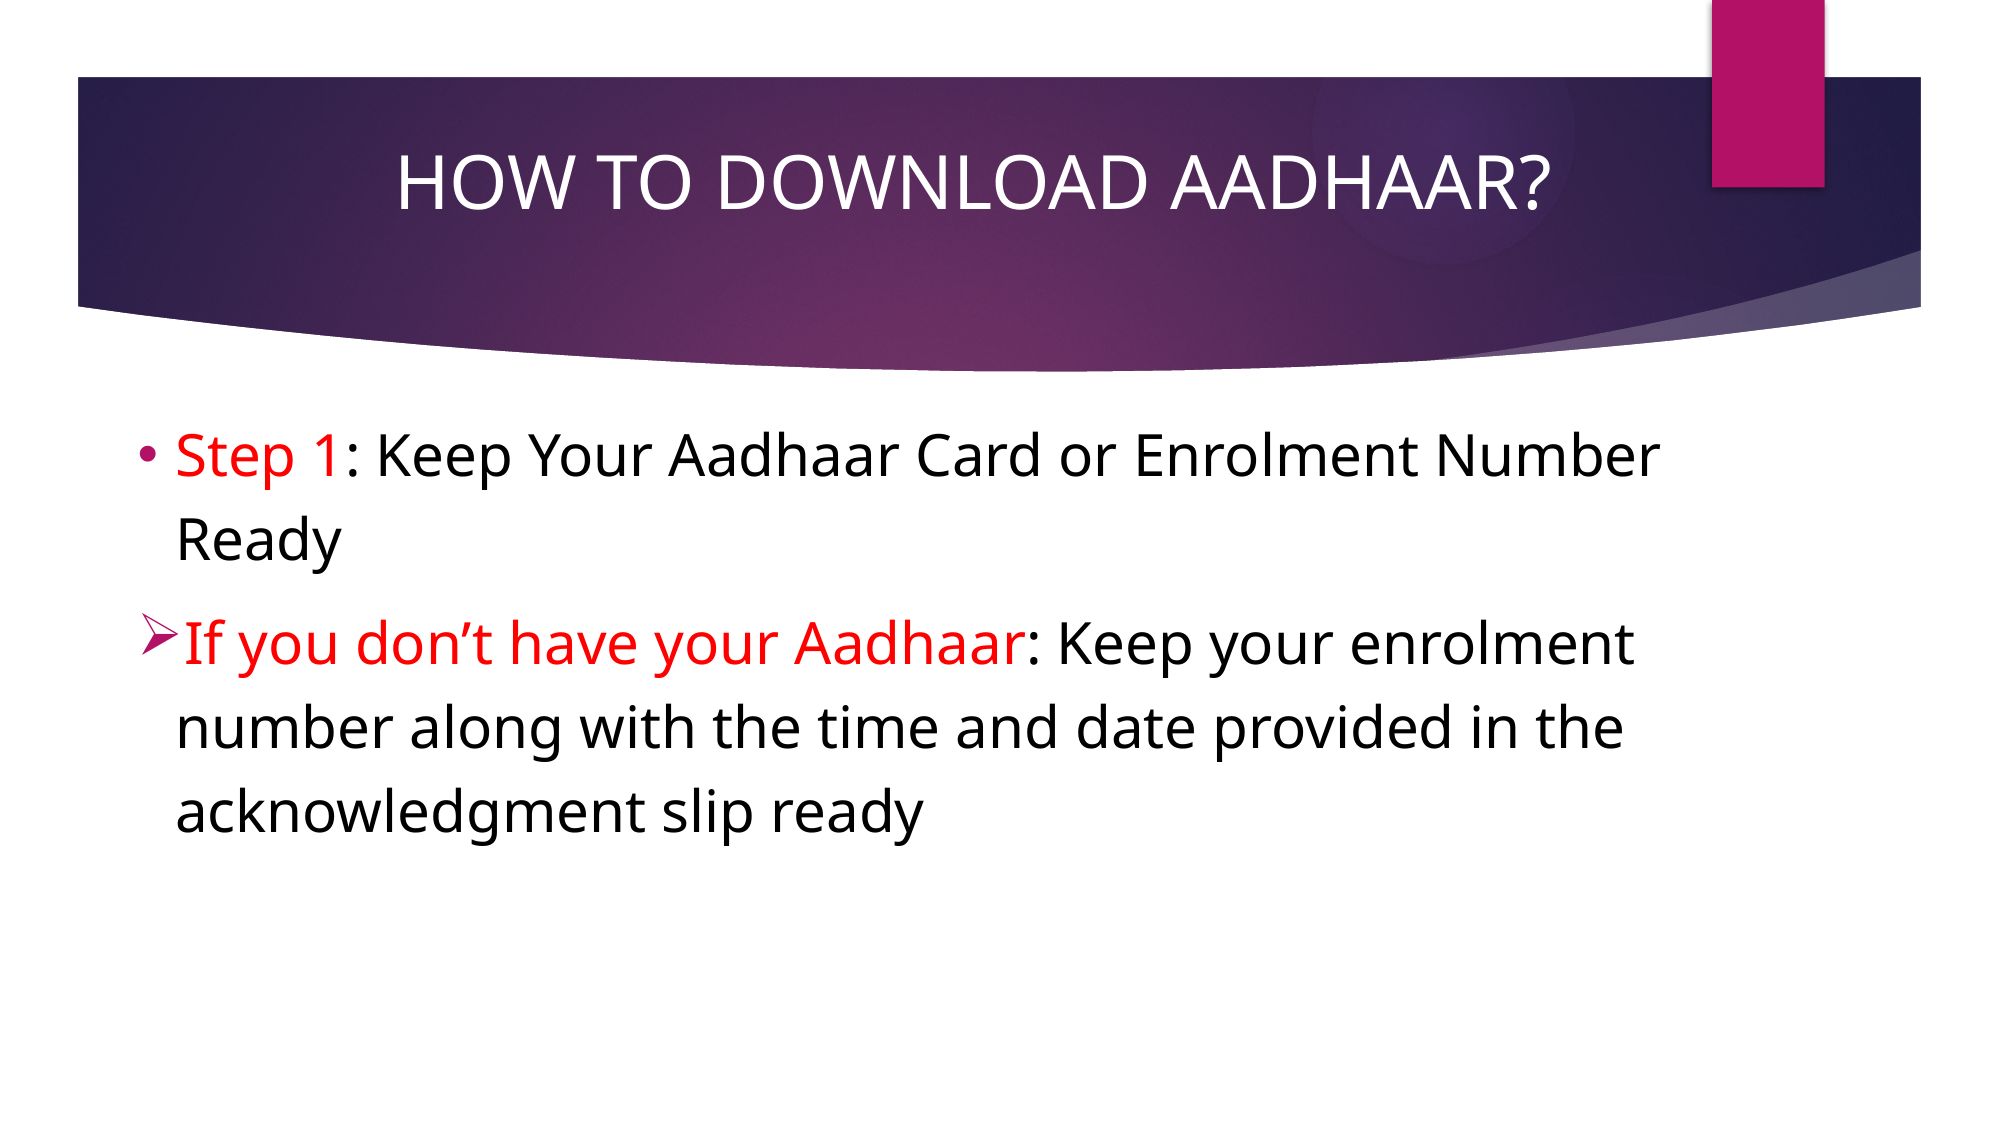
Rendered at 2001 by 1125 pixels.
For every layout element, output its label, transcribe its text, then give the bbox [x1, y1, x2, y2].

text_box Step 1: Keep Your Aadhaar Card or Enrolment Number Ready If you don’t have your Aadhaar: Keep your enrolment number along with the time and date provided in the acknowledgment slip ready [122, 396, 1797, 1046]
text_box How to download aadhaar? [137, 137, 1811, 267]
